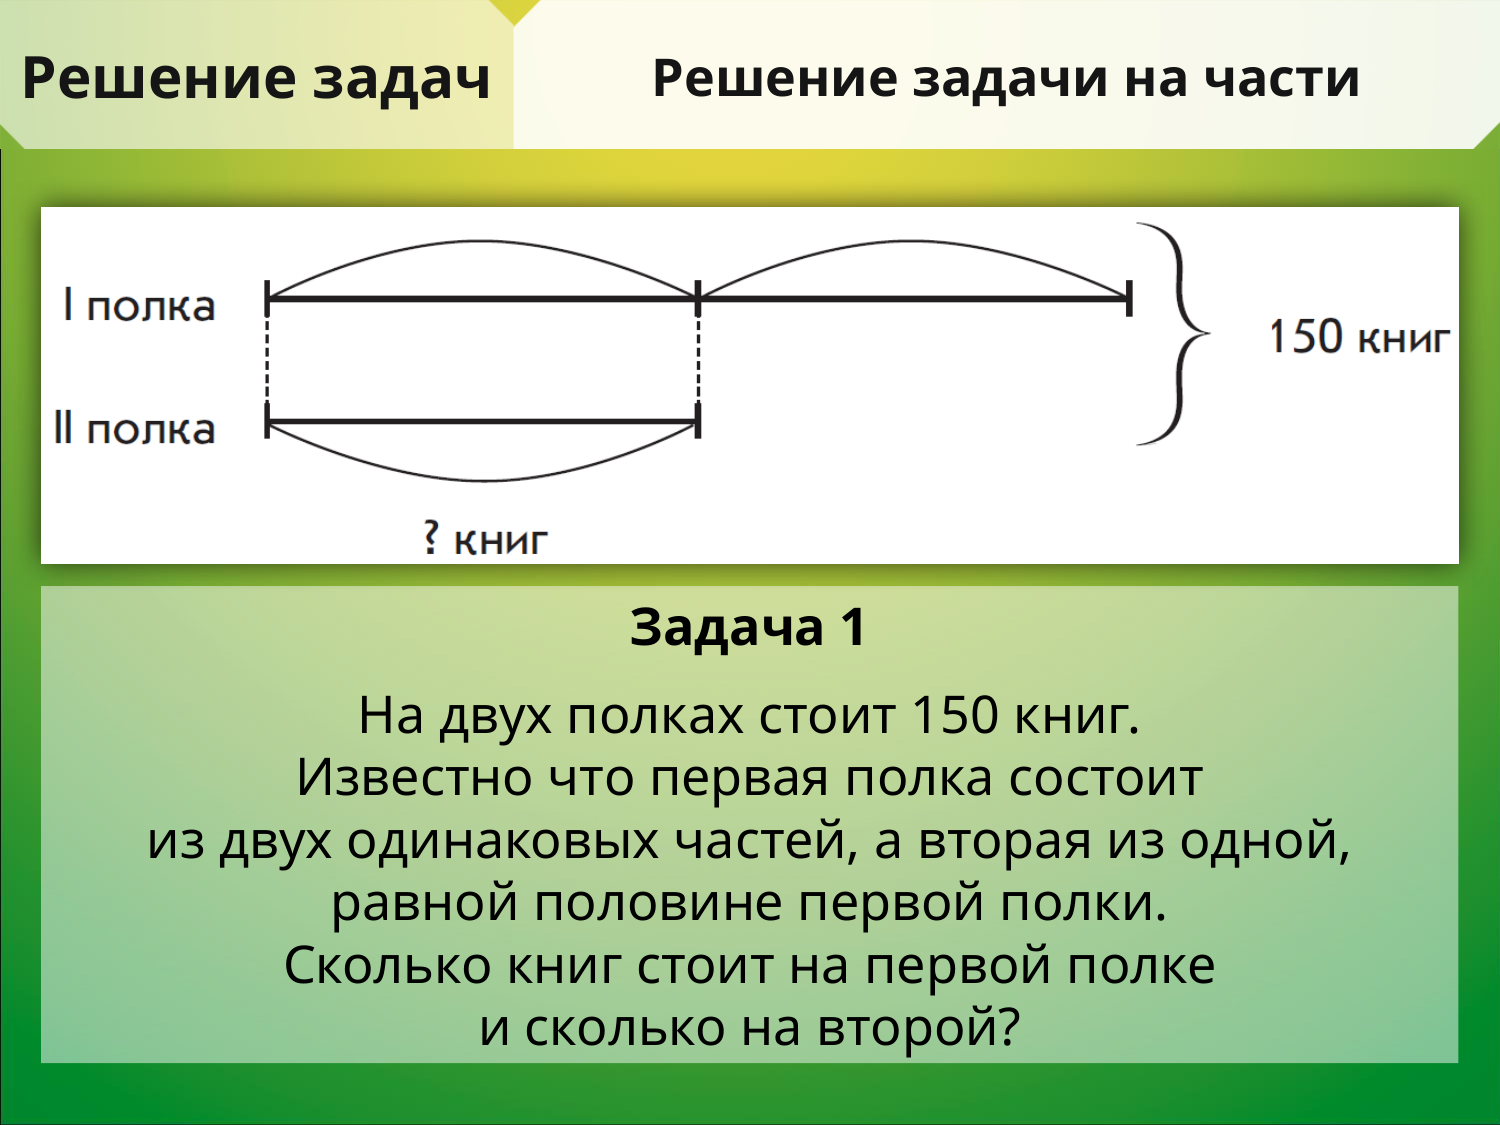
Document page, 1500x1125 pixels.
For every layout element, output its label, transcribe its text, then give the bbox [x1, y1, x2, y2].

picture [0, 0, 1500, 1125]
text_box Задача 1 На двух полках стоит 150 книг. Известно что первая полка состоит из двух одинаковых частей, а вторая из одной, равной половине первой полки. Сколько книг стоит на первой полке и сколько на второй? [41, 586, 1459, 1064]
